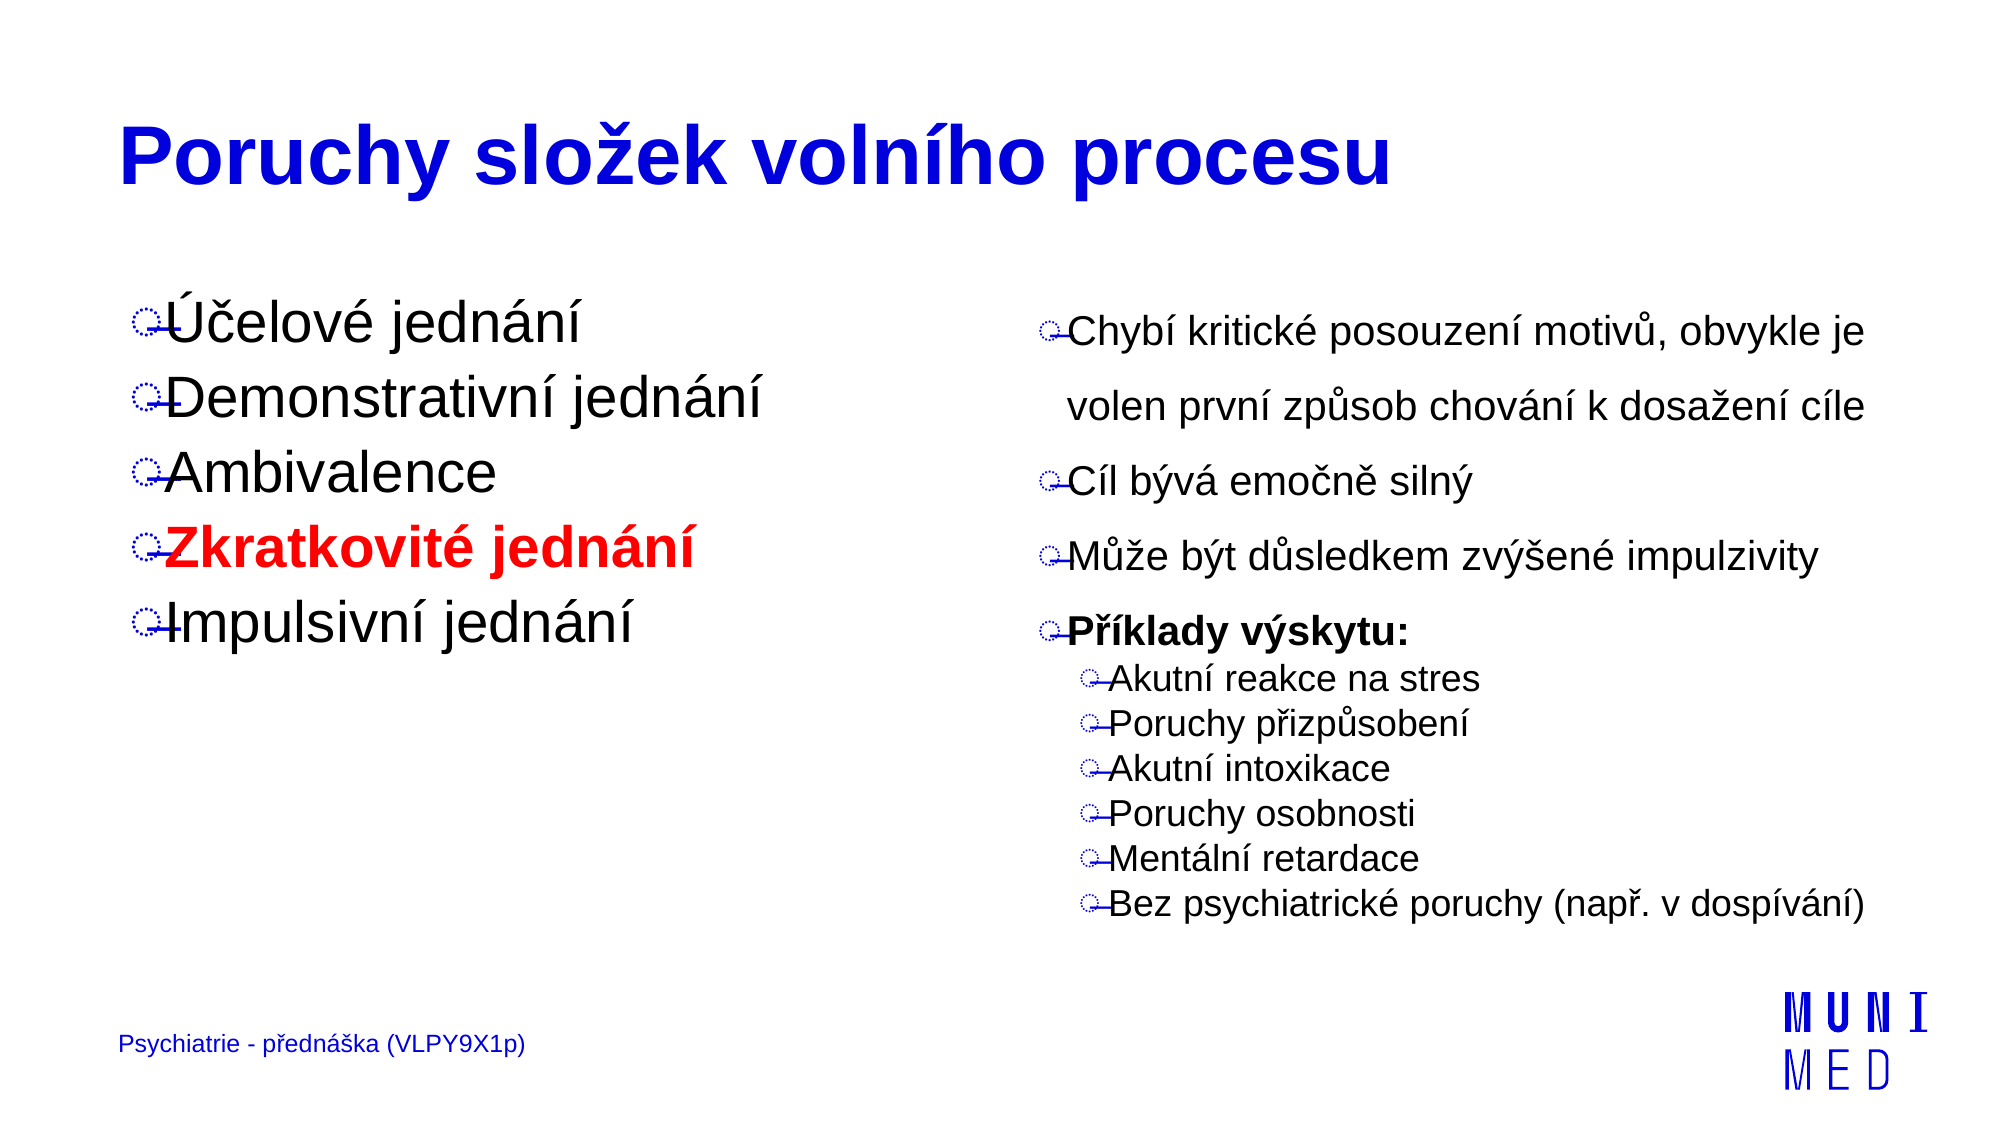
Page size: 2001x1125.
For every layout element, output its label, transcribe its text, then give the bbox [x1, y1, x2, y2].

list Chybí kritické posouzení motivů, obvykle je volen první způsob chování k dosažení cíle Cíl bývá emočně silný Může být důsledkem zvýšené impulzivity Příklady výskytu: Akutní reakce na stres Poruchy přizpůsobení Akutní intoxikace Poruchy osobnosti Mentální retardace Bez psychiatrické poruchy (např. v dospívání) [1025, 279, 1882, 959]
footer Psychiatrie - přednáška (VLPY9X1p) [118, 1021, 1418, 1063]
list Účelové jednání Demonstrativní jednání Ambivalence Zkratkovité jednání Impulsivní jednání [118, 279, 975, 959]
title Poruchy složek volního procesu [118, 118, 1883, 193]
